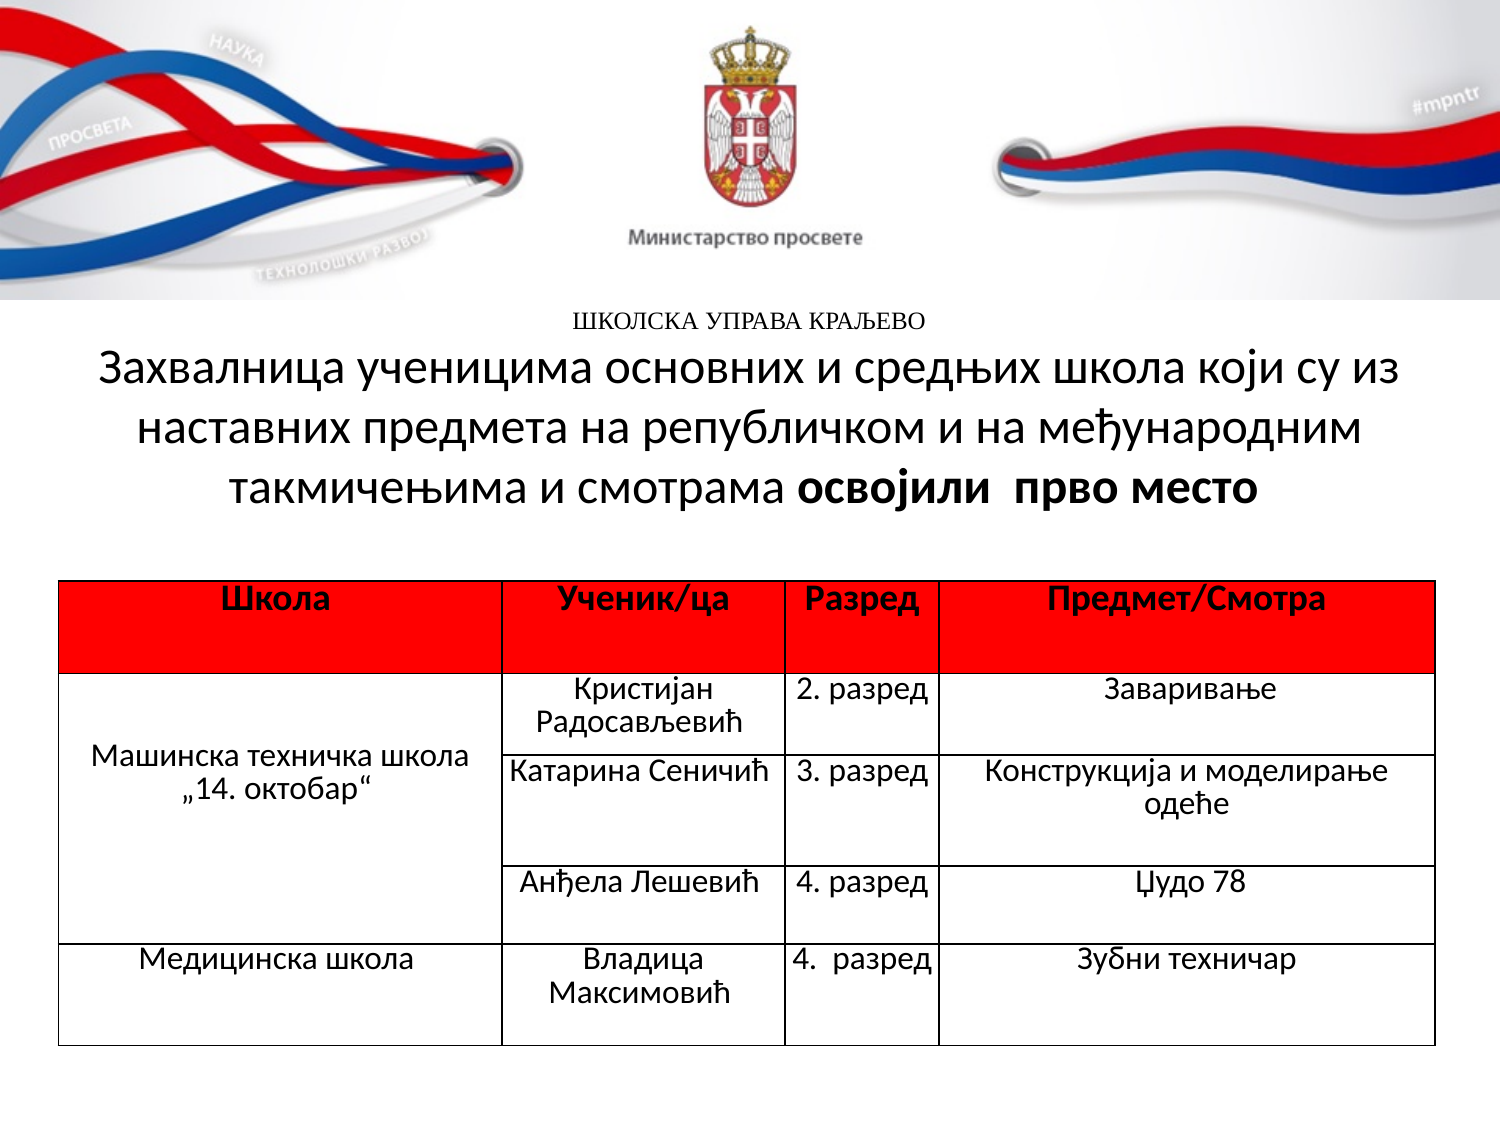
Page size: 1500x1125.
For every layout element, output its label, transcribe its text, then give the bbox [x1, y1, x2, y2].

picture [0, 0, 1500, 301]
table_cell Анђела Лешевић [503, 867, 784, 943]
text_box [58, 411, 1465, 627]
table_header Ученик/ца [503, 582, 784, 673]
text_box Захвалница ученицима основних и средњих школа који су из наставних предмета на републичком и на међународним такмичењима и смотрама освојили првo местo [82, 326, 1417, 522]
table_header Школа [59, 582, 501, 673]
table_cell 2. разред [786, 674, 938, 754]
table_cell Џудо 78 [940, 867, 1434, 943]
text_box ШКОЛСКА УПРАВА КРАЉЕВО [557, 309, 942, 326]
table_cell 4. разред [786, 867, 938, 943]
table_cell Машинска техничка школа „14. октобар“ [59, 674, 501, 943]
table_cell Конструкција и моделирање одеће [940, 756, 1434, 865]
table_cell Кристијан Радосављевић [503, 674, 784, 754]
table_cell Заваривање [940, 674, 1434, 754]
table_cell 4. разред [786, 945, 938, 1045]
table_cell Владица Максимовић [503, 945, 784, 1045]
table_cell Катарина Сеничић [503, 756, 784, 865]
table_cell Медицинска школа [59, 945, 501, 1045]
table_cell Зубни техничар [940, 945, 1434, 1045]
table_header Предмет/Смотра [940, 582, 1434, 673]
table_cell 3. разред [786, 756, 938, 865]
table_header Разред [786, 582, 938, 673]
